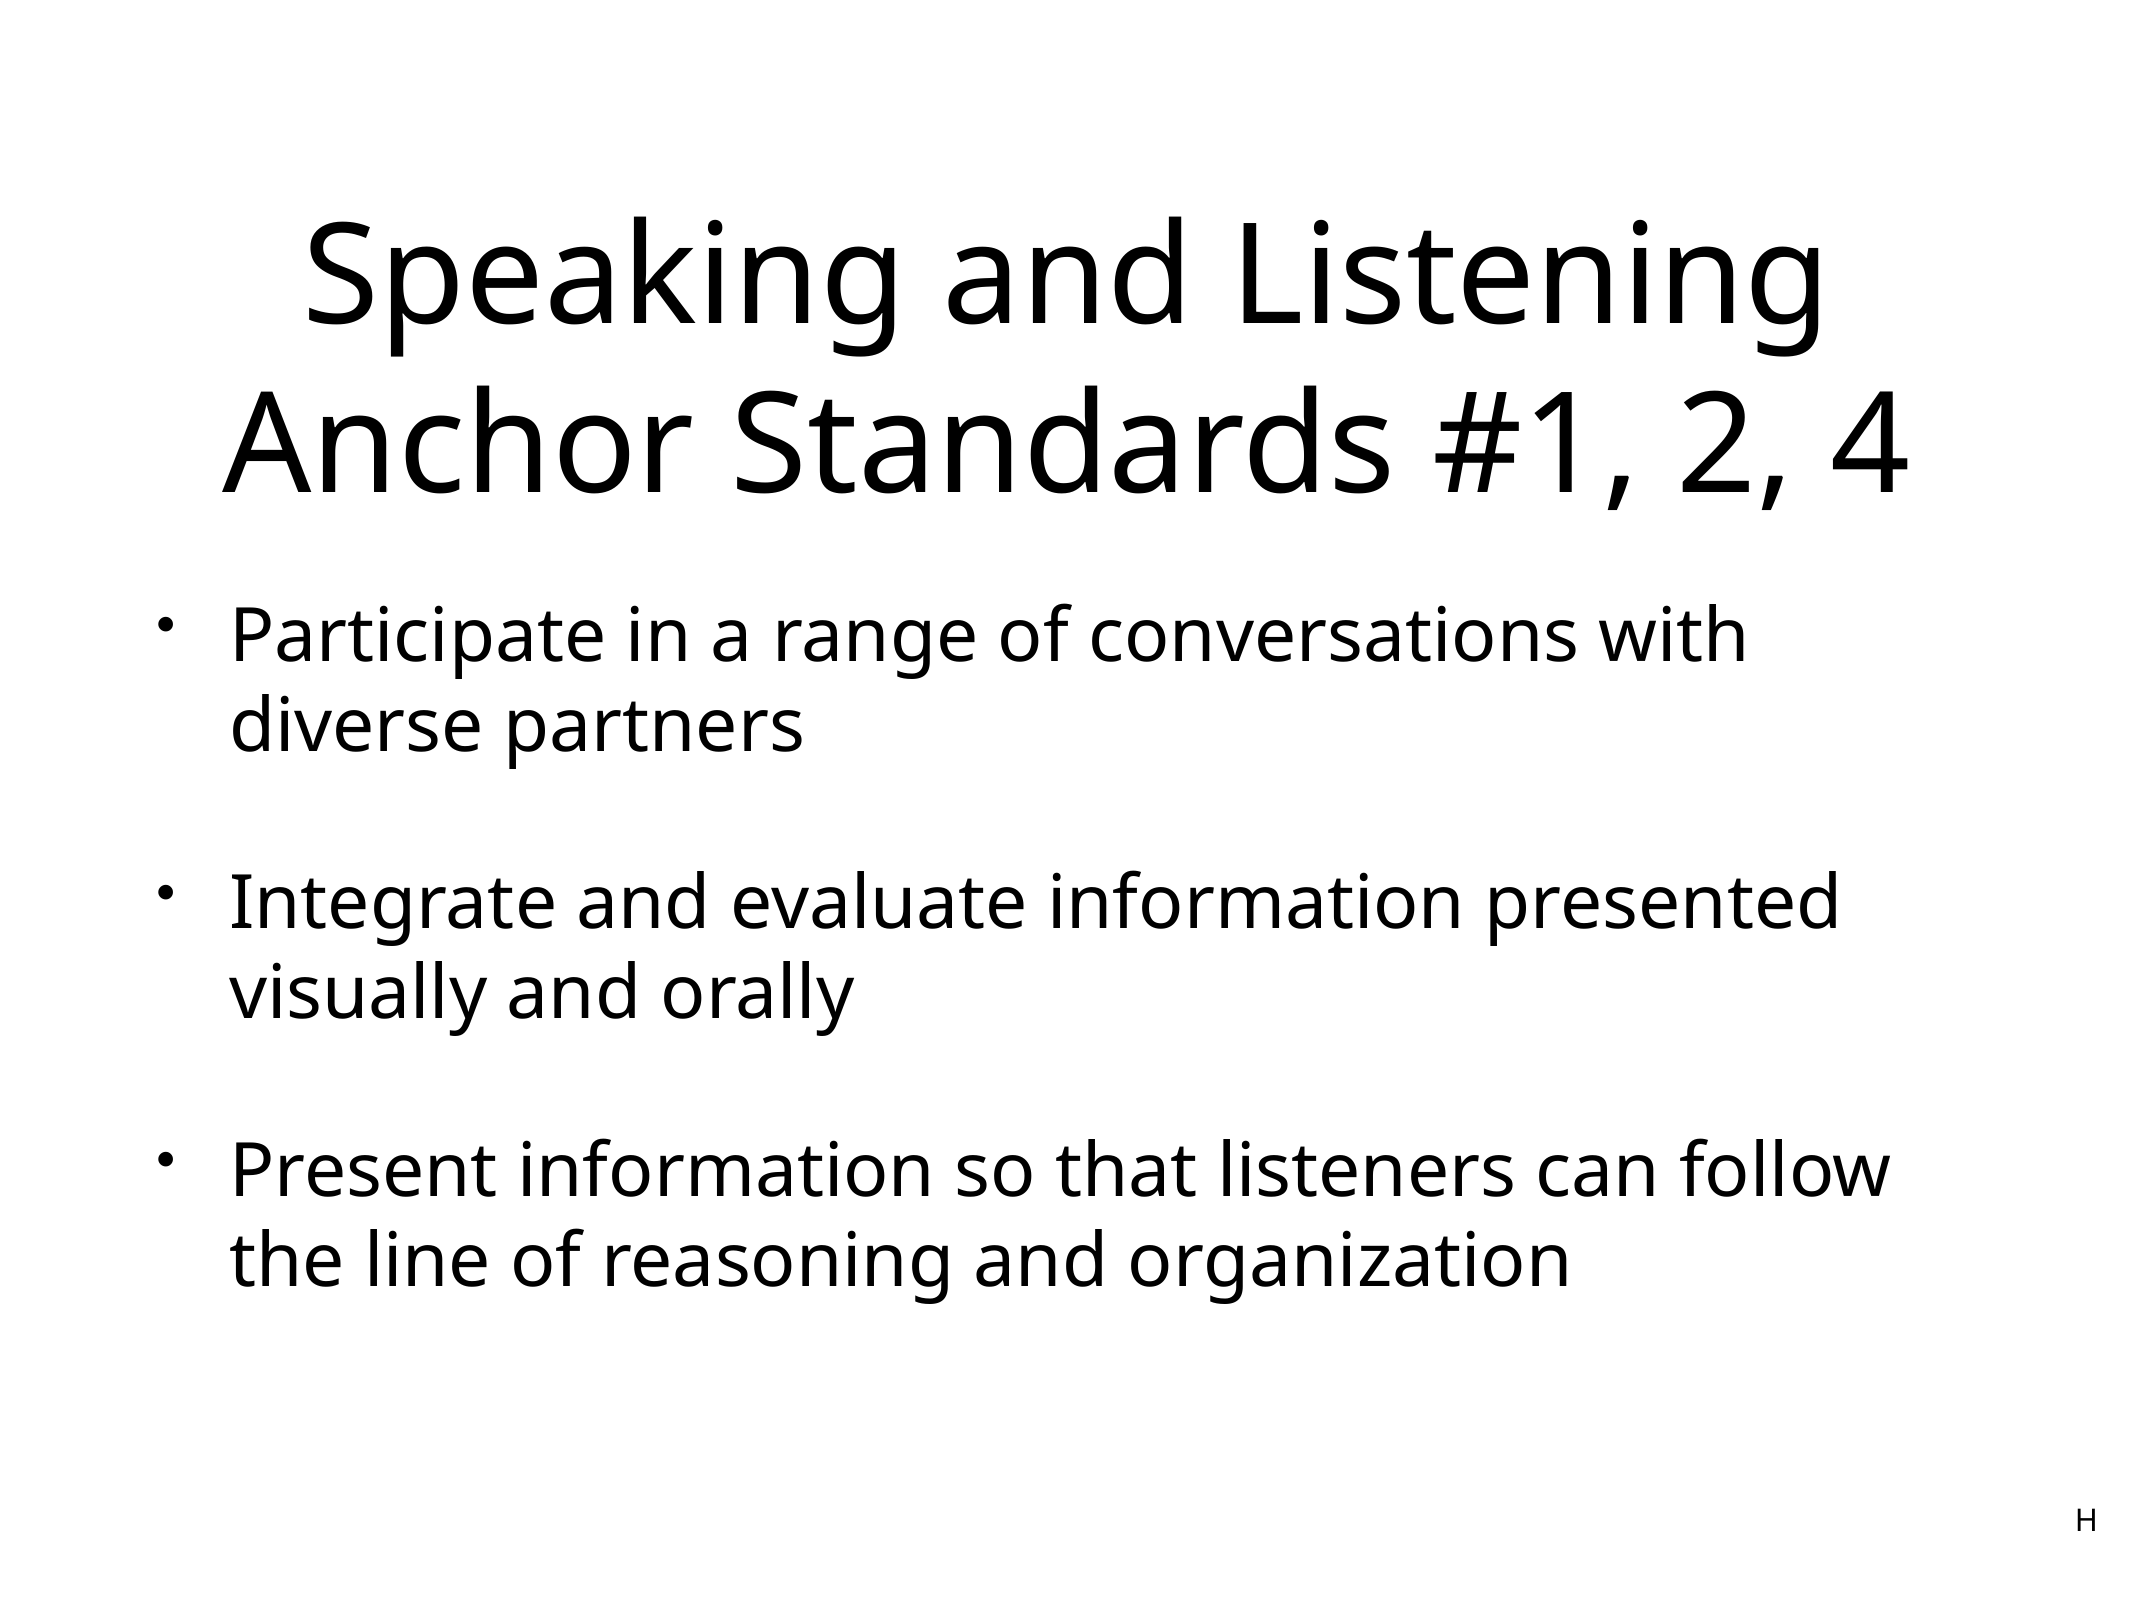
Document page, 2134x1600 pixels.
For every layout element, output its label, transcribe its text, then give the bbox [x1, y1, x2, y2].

title Speaking and Listening Anchor Standards #1, 2, 4 [121, 174, 2012, 530]
text_box H [2066, 1491, 2107, 1546]
list Participate in a range of conversations with diverse partners Integrate and evaluate information presented visually and orally Present information so that listeners can follow the line of reasoning and organization [155, 427, 1978, 1460]
